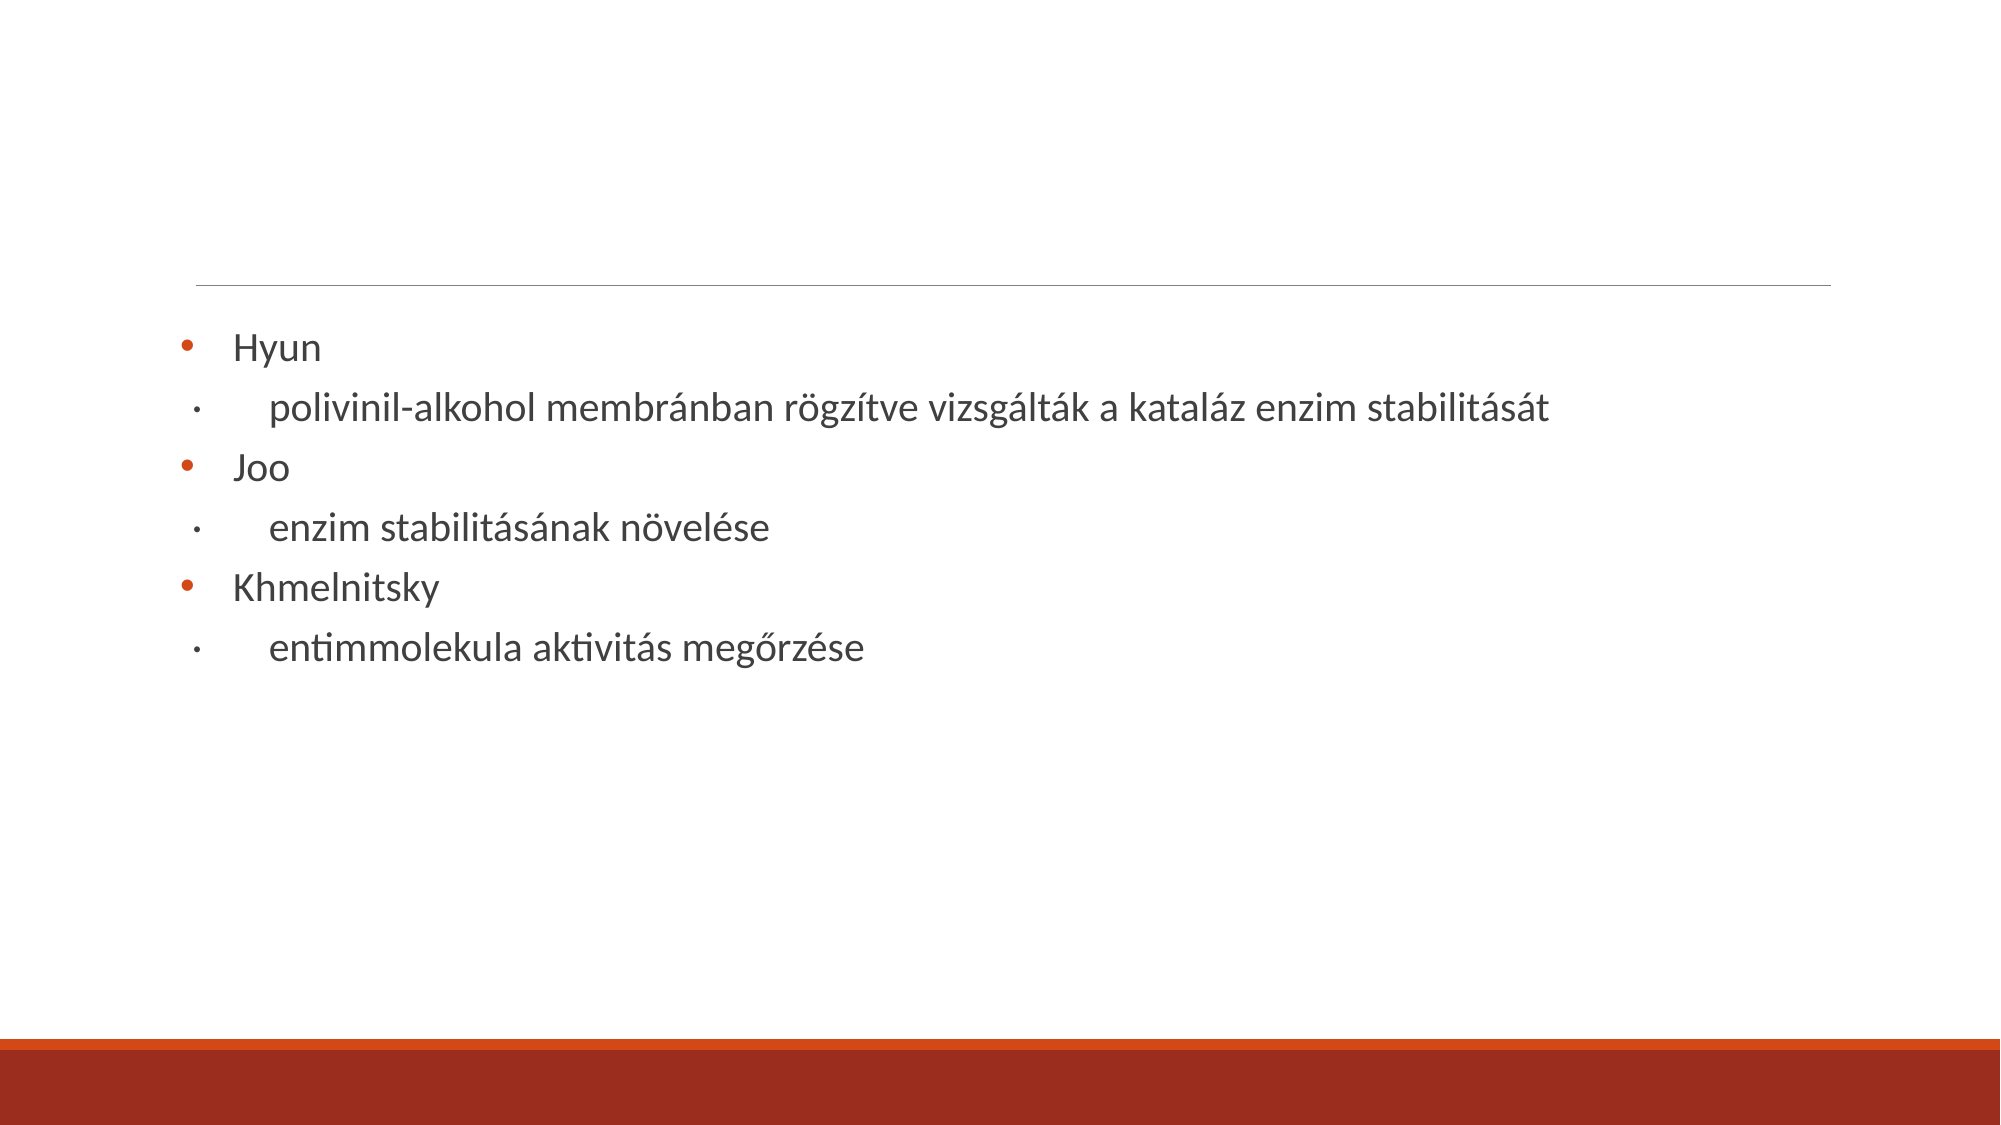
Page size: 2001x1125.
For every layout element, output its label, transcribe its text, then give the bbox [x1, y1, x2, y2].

list Hyun · polivinil-alkohol membránban rögzítve vizsgálták a kataláz enzim stabilitását Joo · enzim stabilitásának növelése Khmelnitsky · entimmolekula aktivitás megőrzése [180, 302, 1830, 963]
